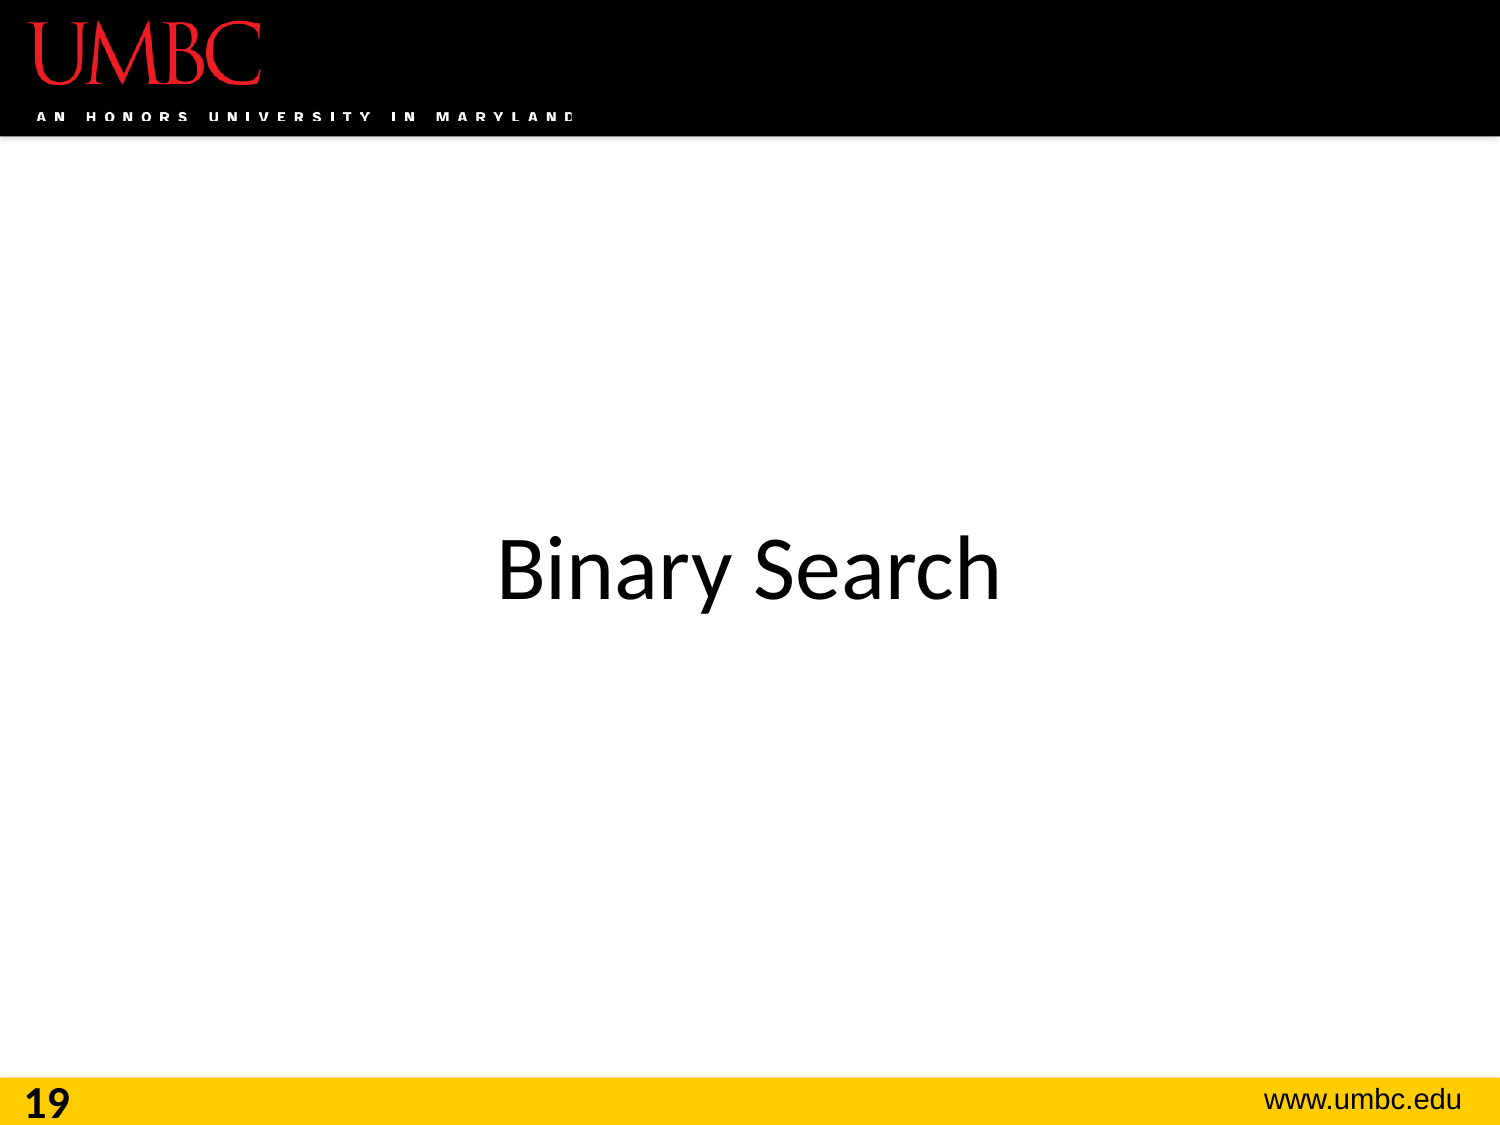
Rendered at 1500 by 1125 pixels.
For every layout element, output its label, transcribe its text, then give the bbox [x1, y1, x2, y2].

slide_number 19 [0, 1065, 94, 1125]
title Binary Search [112, 441, 1388, 683]
